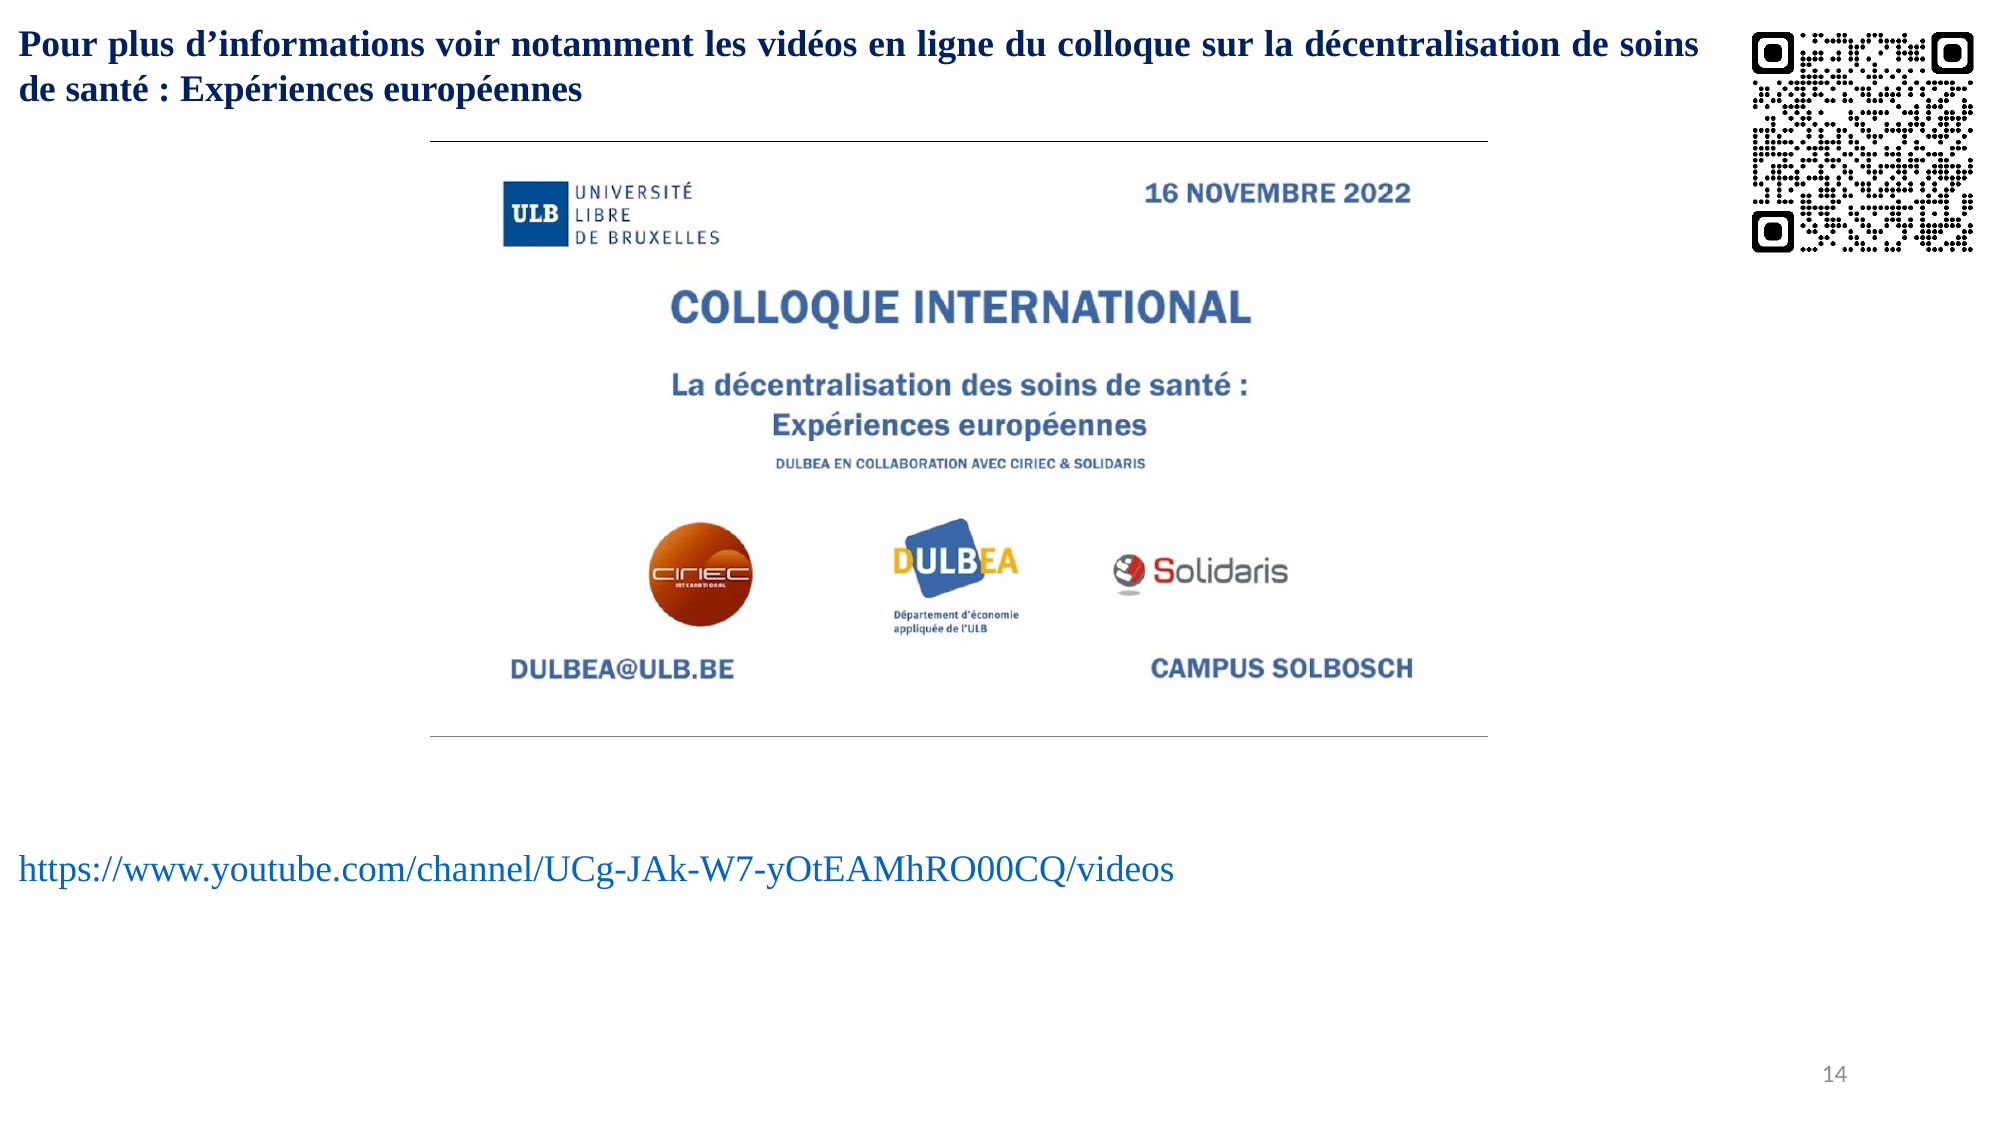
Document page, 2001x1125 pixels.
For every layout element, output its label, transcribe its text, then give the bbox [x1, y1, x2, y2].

slide_number 14 [1412, 1042, 1863, 1103]
text_box Pour plus d’informations voir notamment les vidéos en ligne du colloque sur la décentralisation de soins de santé : Expériences européennes [3, 11, 1716, 117]
picture [1728, 8, 1997, 276]
picture [430, 141, 1488, 737]
text_box https://www.youtube.com/channel/UCg-JAk-W7-yOtEAMhRO00CQ/videos [3, 836, 1290, 942]
